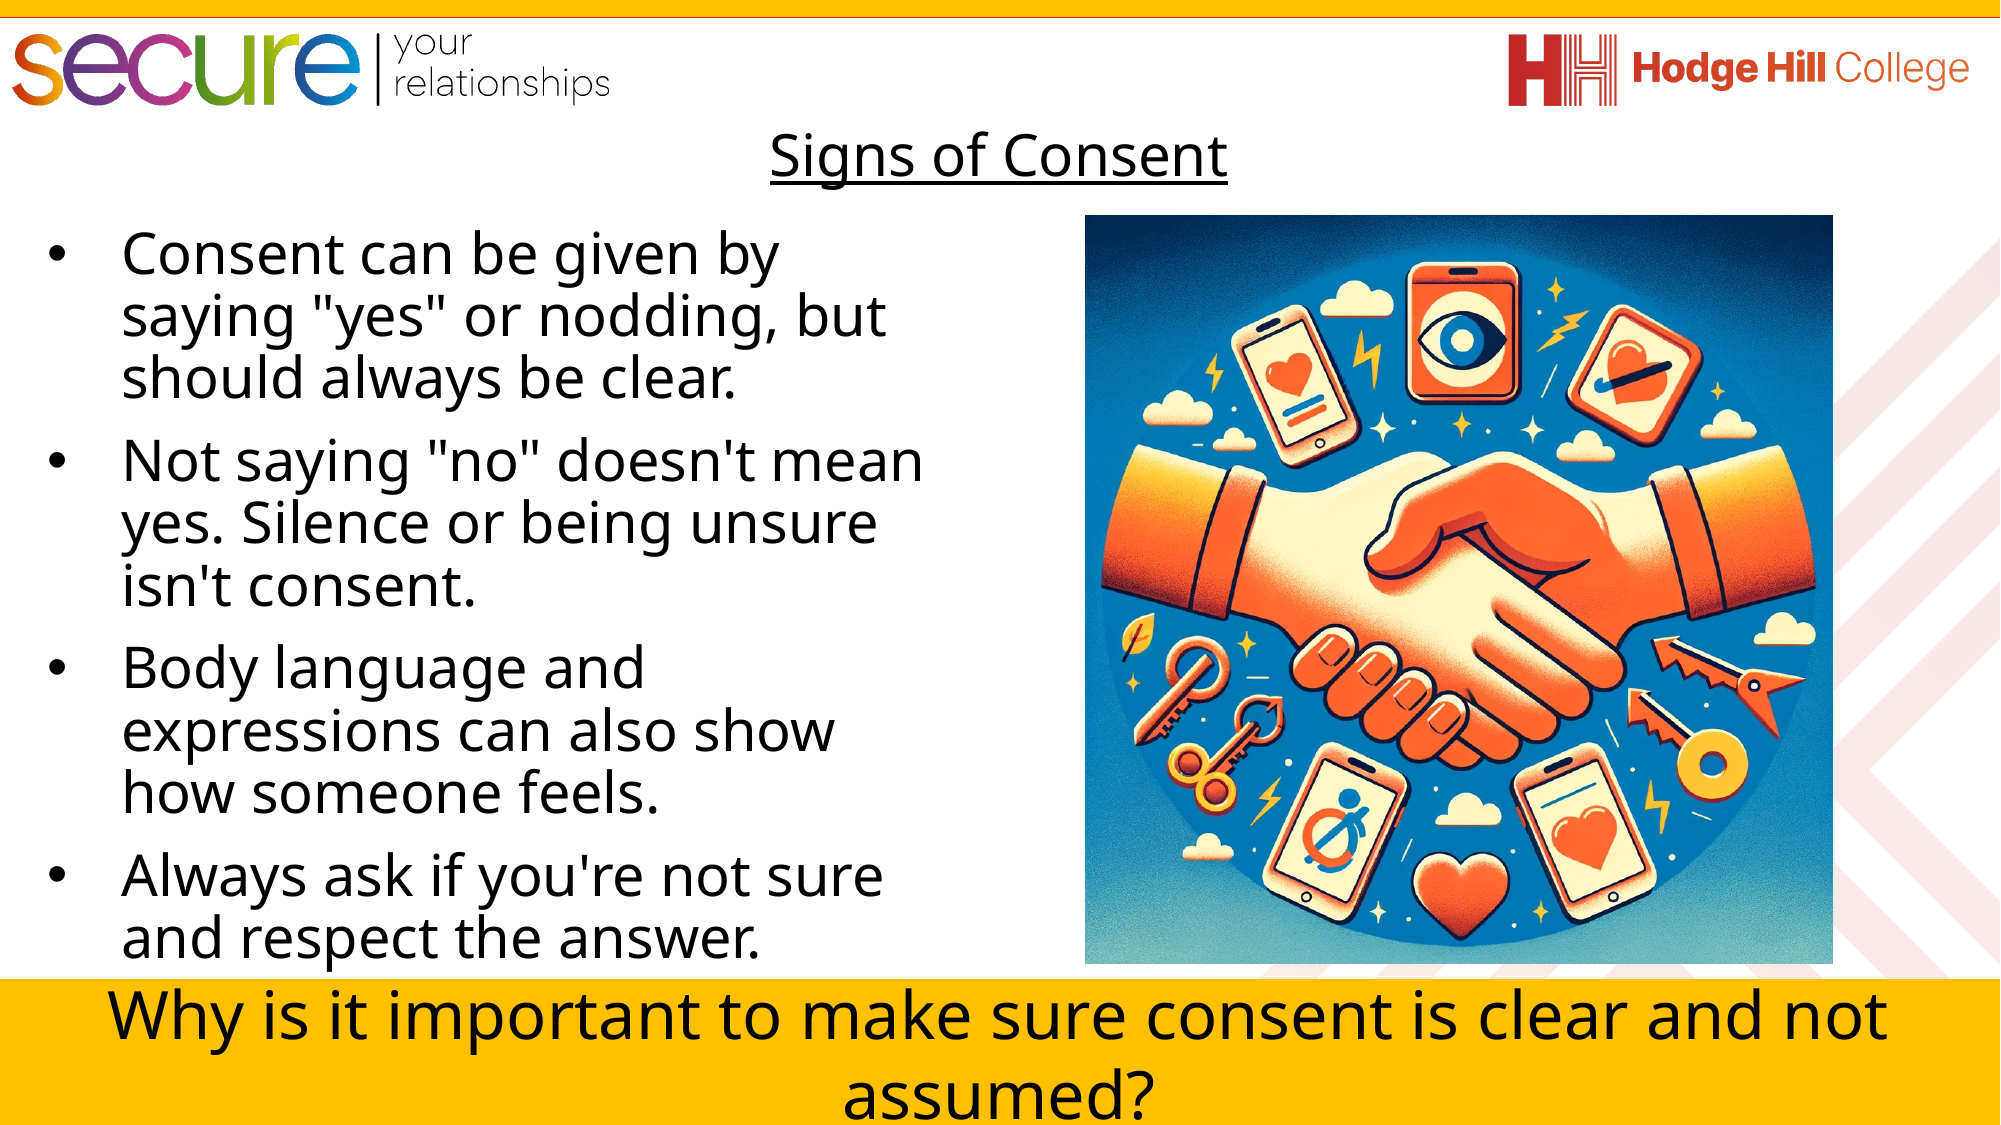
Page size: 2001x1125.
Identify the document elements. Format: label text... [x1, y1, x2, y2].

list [1085, 215, 1833, 964]
list Consent can be given by saying "yes" or nodding, but should always be clear. Not saying "no" doesn't mean yes. Silence or being unsure isn't consent. Body language and expressions can also show how someone feels. Always ask if you're not sure and respect the answer. [32, 215, 951, 979]
list Signs of Consent [174, 118, 1824, 205]
picture [12, 33, 609, 106]
picture [1508, 34, 1969, 106]
text_box Why is it important to make sure consent is clear and not assumed? [0, 979, 2000, 1125]
